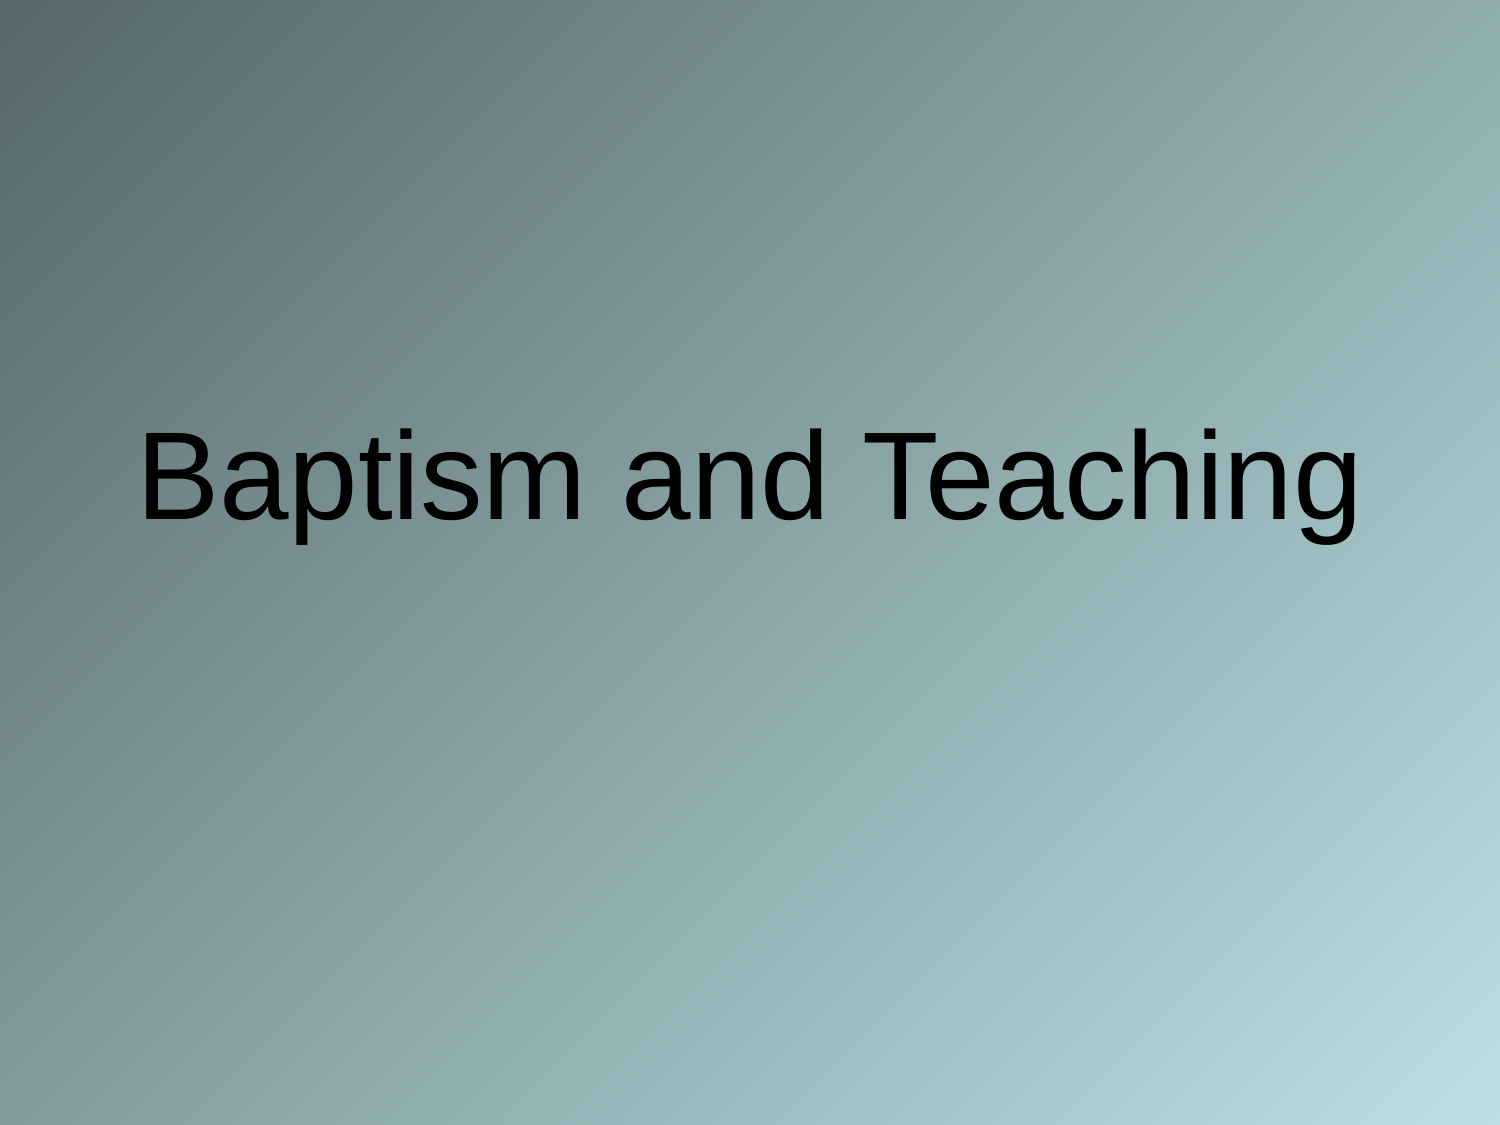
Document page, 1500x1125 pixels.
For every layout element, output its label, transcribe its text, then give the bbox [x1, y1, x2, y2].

title Baptism and Teaching [112, 349, 1388, 591]
